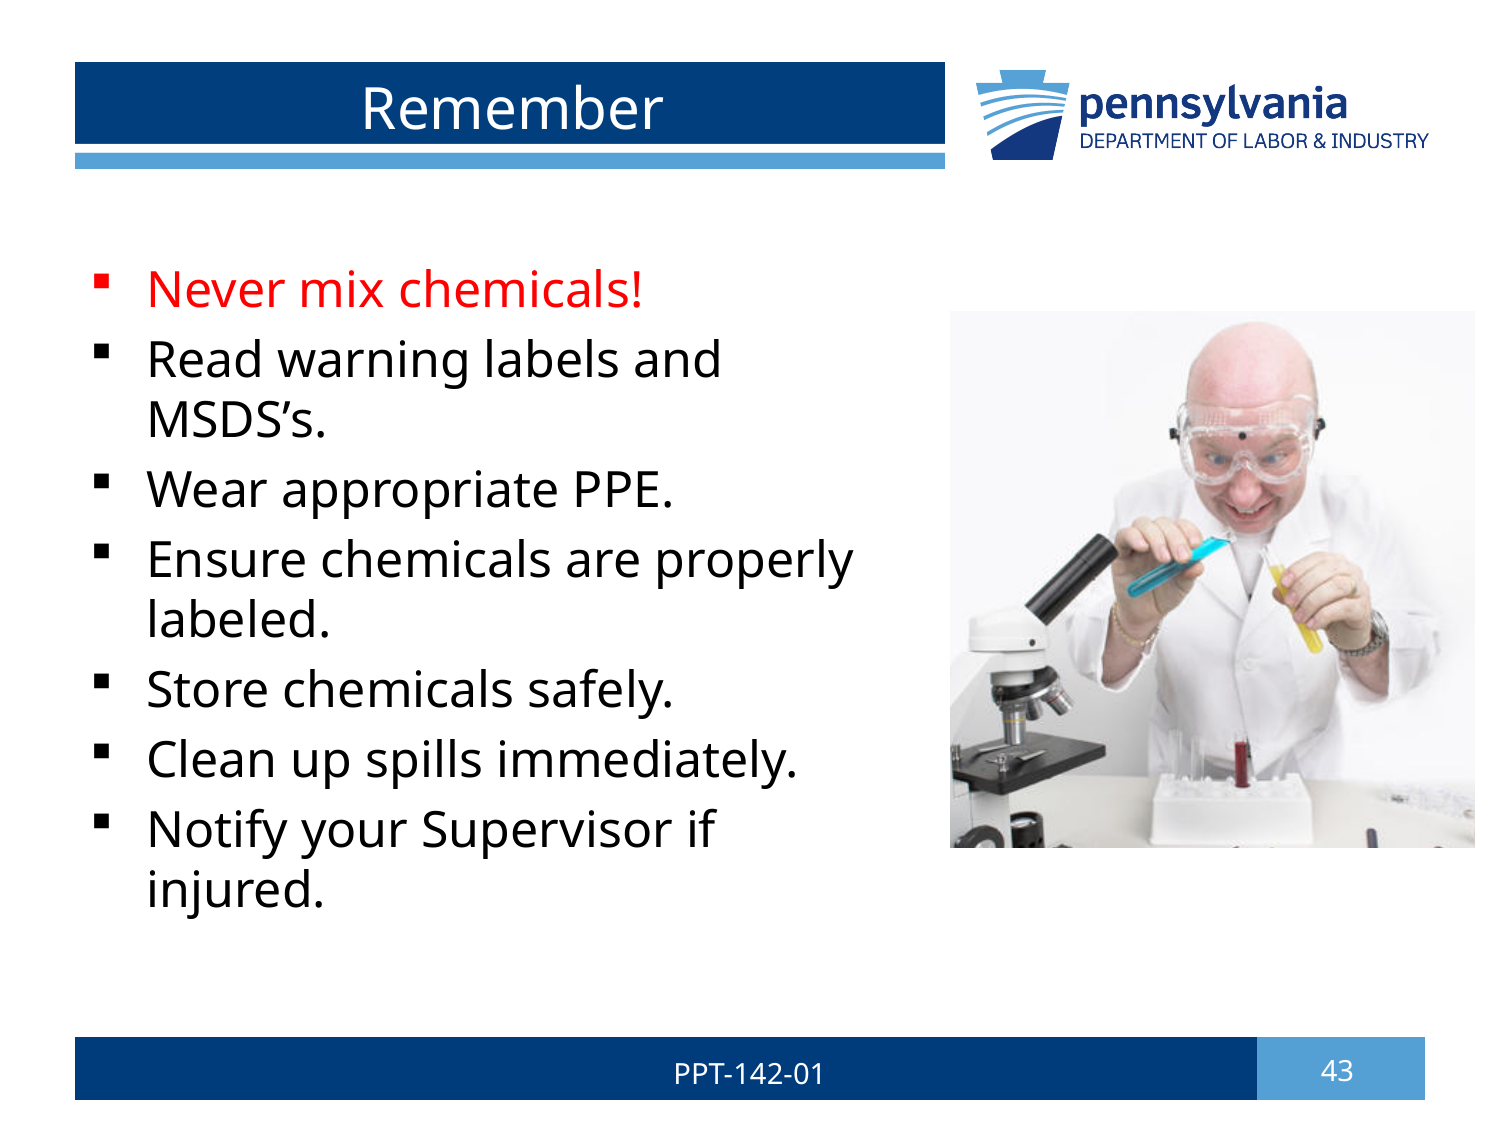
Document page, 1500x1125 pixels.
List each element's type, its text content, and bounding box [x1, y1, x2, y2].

picture [75, 1037, 1425, 1100]
slide_number 43 [1250, 1042, 1425, 1103]
subtitle Never mix chemicals! Read warning labels and MSDS’s. Wear appropriate PPE. Ensure chemicals are properly labeled. Store chemicals safely. Clean up spills immediately. Notify your Supervisor if injured. [75, 249, 925, 950]
footer PPT-142-01 [512, 1042, 988, 1103]
picture [75, 62, 1429, 169]
picture [949, 311, 1476, 849]
title Remember [75, 62, 950, 150]
